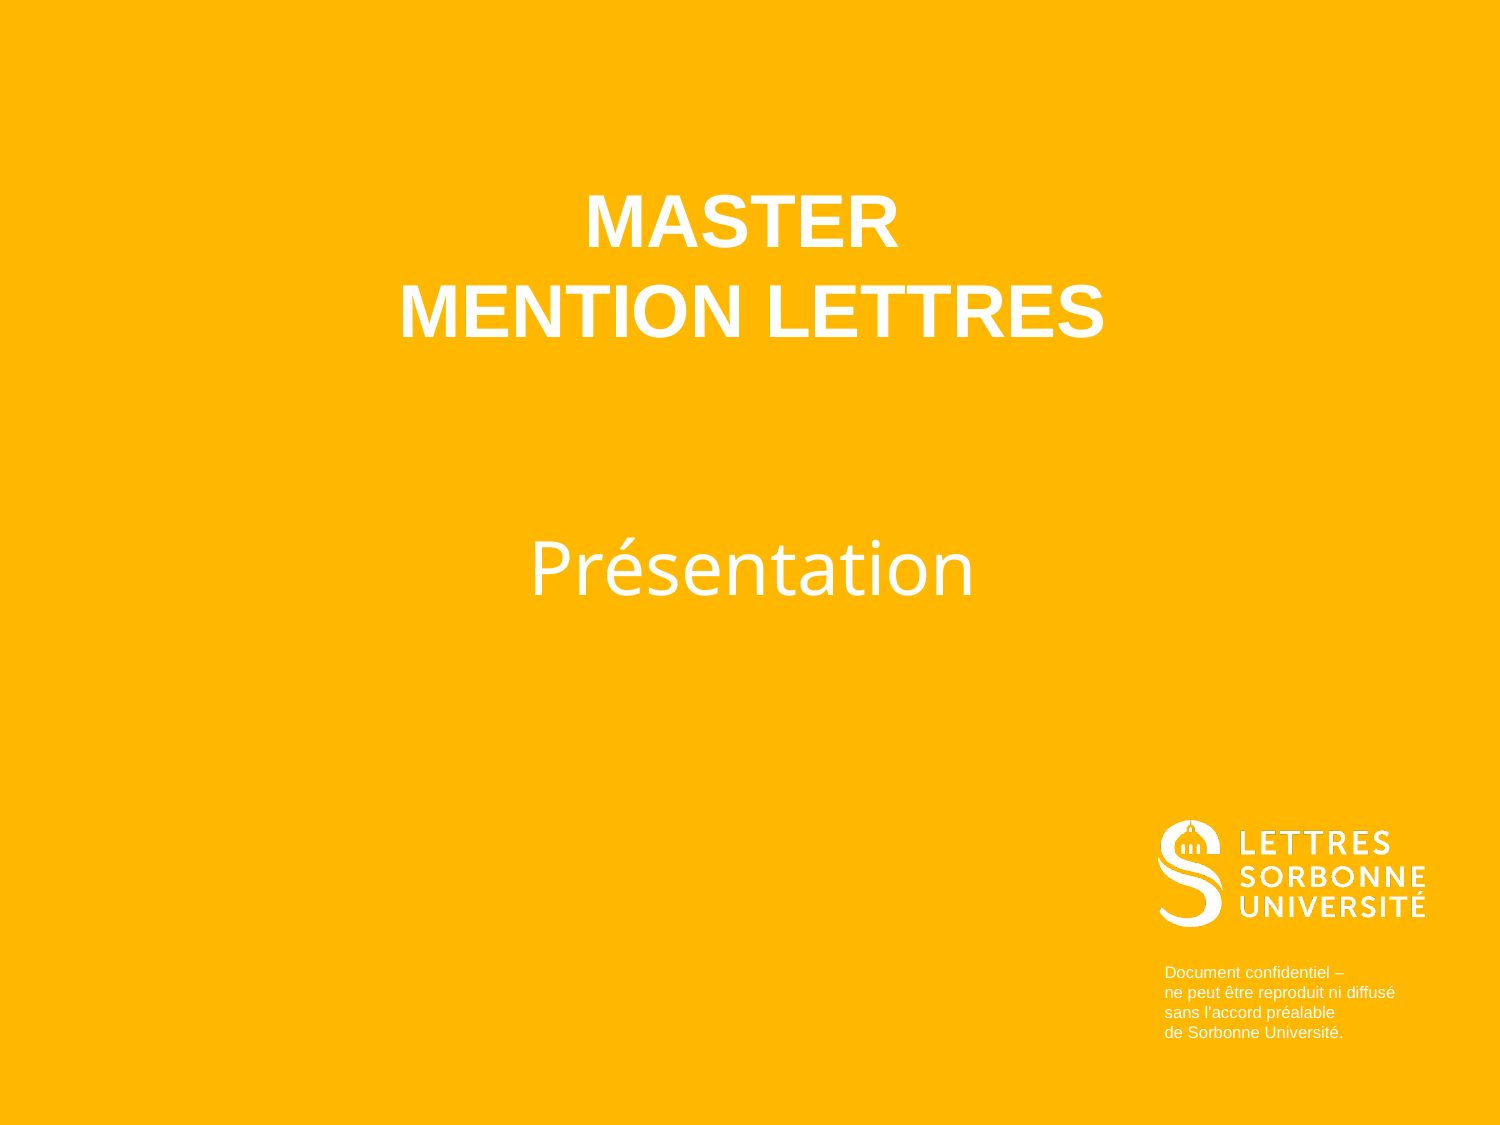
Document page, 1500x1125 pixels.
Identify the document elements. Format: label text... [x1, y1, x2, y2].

subtitle MASTER Mention LETTRES [76, 172, 1430, 432]
picture [1158, 820, 1425, 927]
title Présentation [76, 432, 1430, 711]
